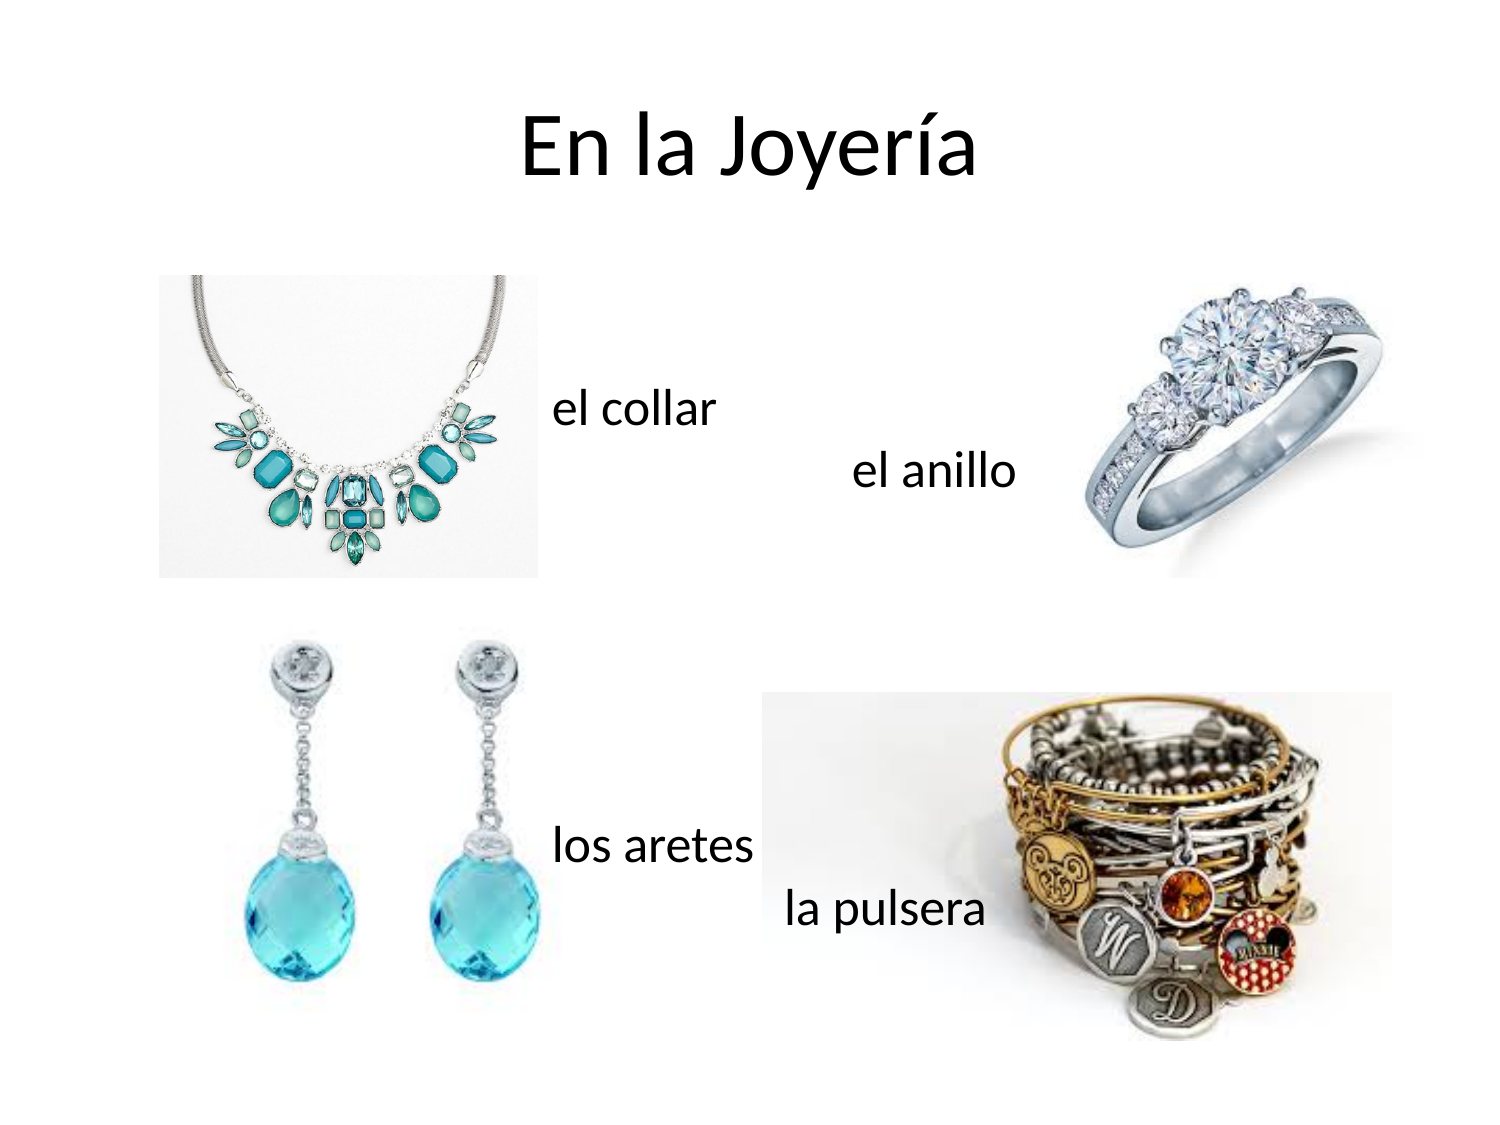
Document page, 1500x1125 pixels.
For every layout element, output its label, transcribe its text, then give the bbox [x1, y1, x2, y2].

picture [762, 692, 1393, 1041]
text_box el collar el anillo [543, 365, 1037, 506]
title En la Joyería [75, 45, 1425, 233]
picture [1042, 257, 1426, 579]
picture [159, 274, 629, 1048]
text_box los aretes la pulsera [634, 803, 757, 944]
